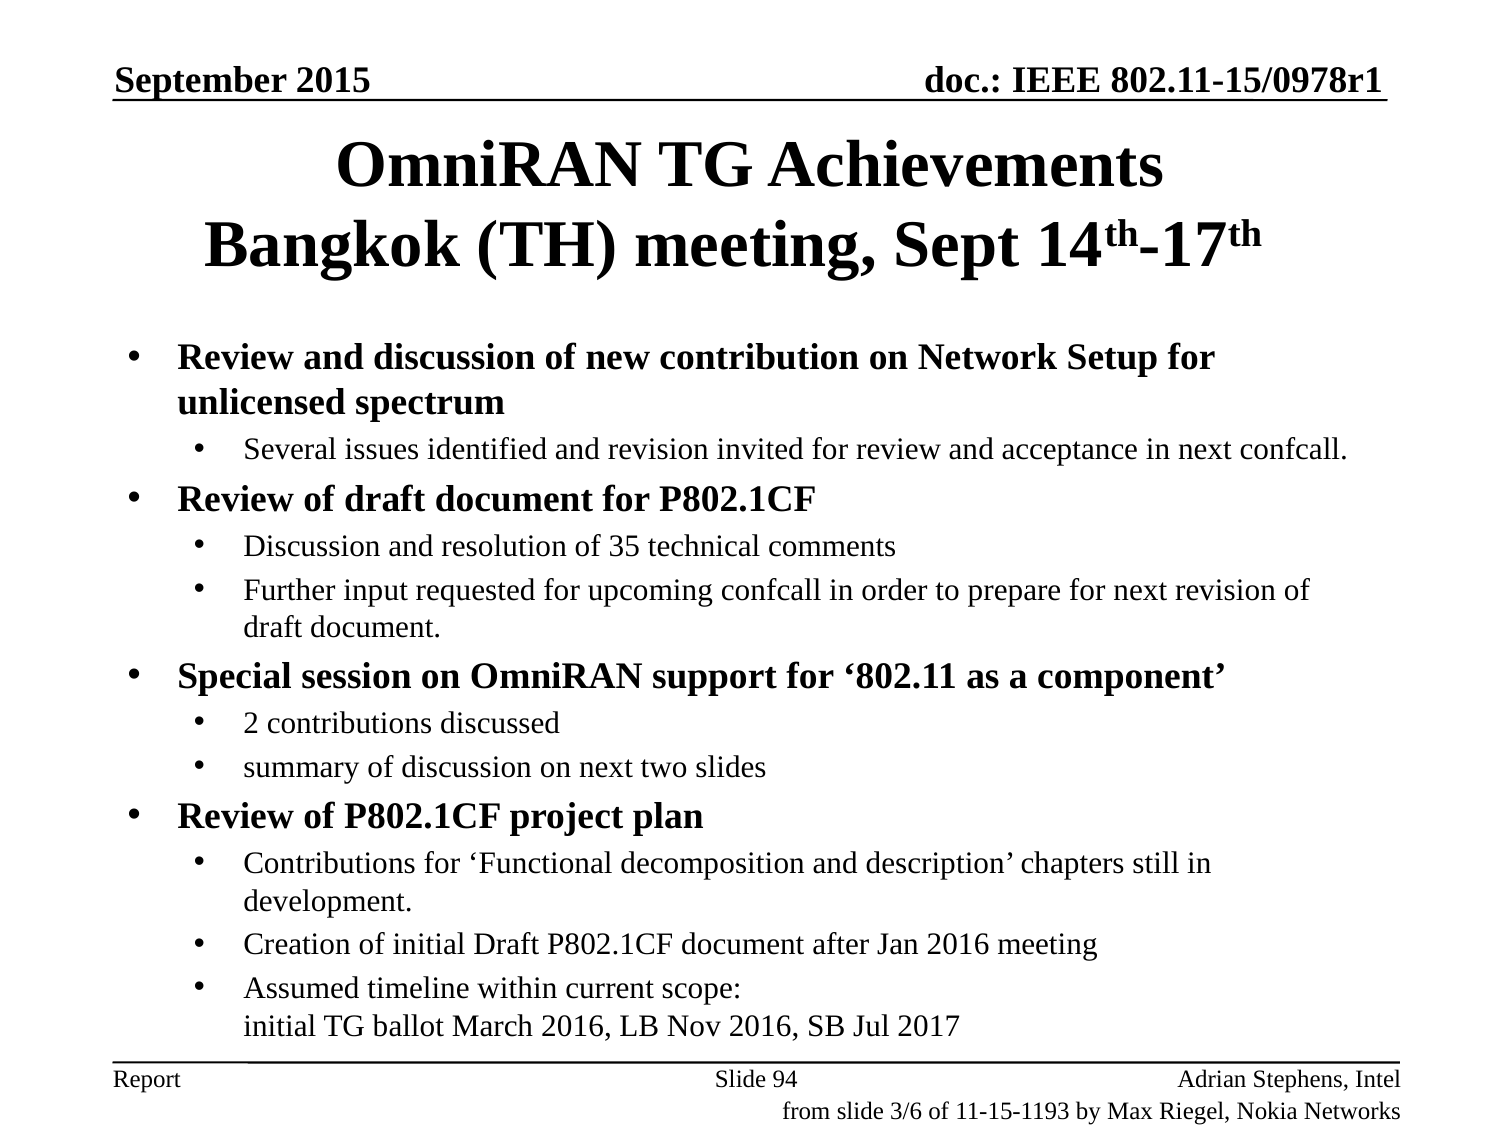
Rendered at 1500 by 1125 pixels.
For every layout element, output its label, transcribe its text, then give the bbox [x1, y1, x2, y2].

text_box from slide 3/6 of 11-15-1193 by Max Riegel, Nokia Networks [343, 1087, 1417, 1125]
list Review and discussion of new contribution on Network Setup for unlicensed spectrum Several issues identified and revision invited for review and acceptance in next confcall. Review of draft document for P802.1CF Discussion and resolution of 35 technical comments Further input requested for upcoming confcall in order to prepare for next revision of draft document. Special session on OmniRAN support for ‘802.11 as a component’ 2 contributions discussed summary of discussion on next two slides Review of P802.1CF project plan Contributions for ‘Functional decomposition and description’ chapters still in development. Creation of initial Draft P802.1CF document after Jan 2016 meeting Assumed timeline within current scope: initial TG ballot March 2016, LB Nov 2016, SB Jul 2017 [112, 324, 1388, 1059]
title OmniRAN TG Achievements Bangkok (TH) meeting, Sept 14th-17th [112, 112, 1388, 288]
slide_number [114, 54, 374, 101]
slide_number Slide 94 [711, 1061, 801, 1087]
footer Adrian Stephens, Intel [878, 1061, 1402, 1087]
